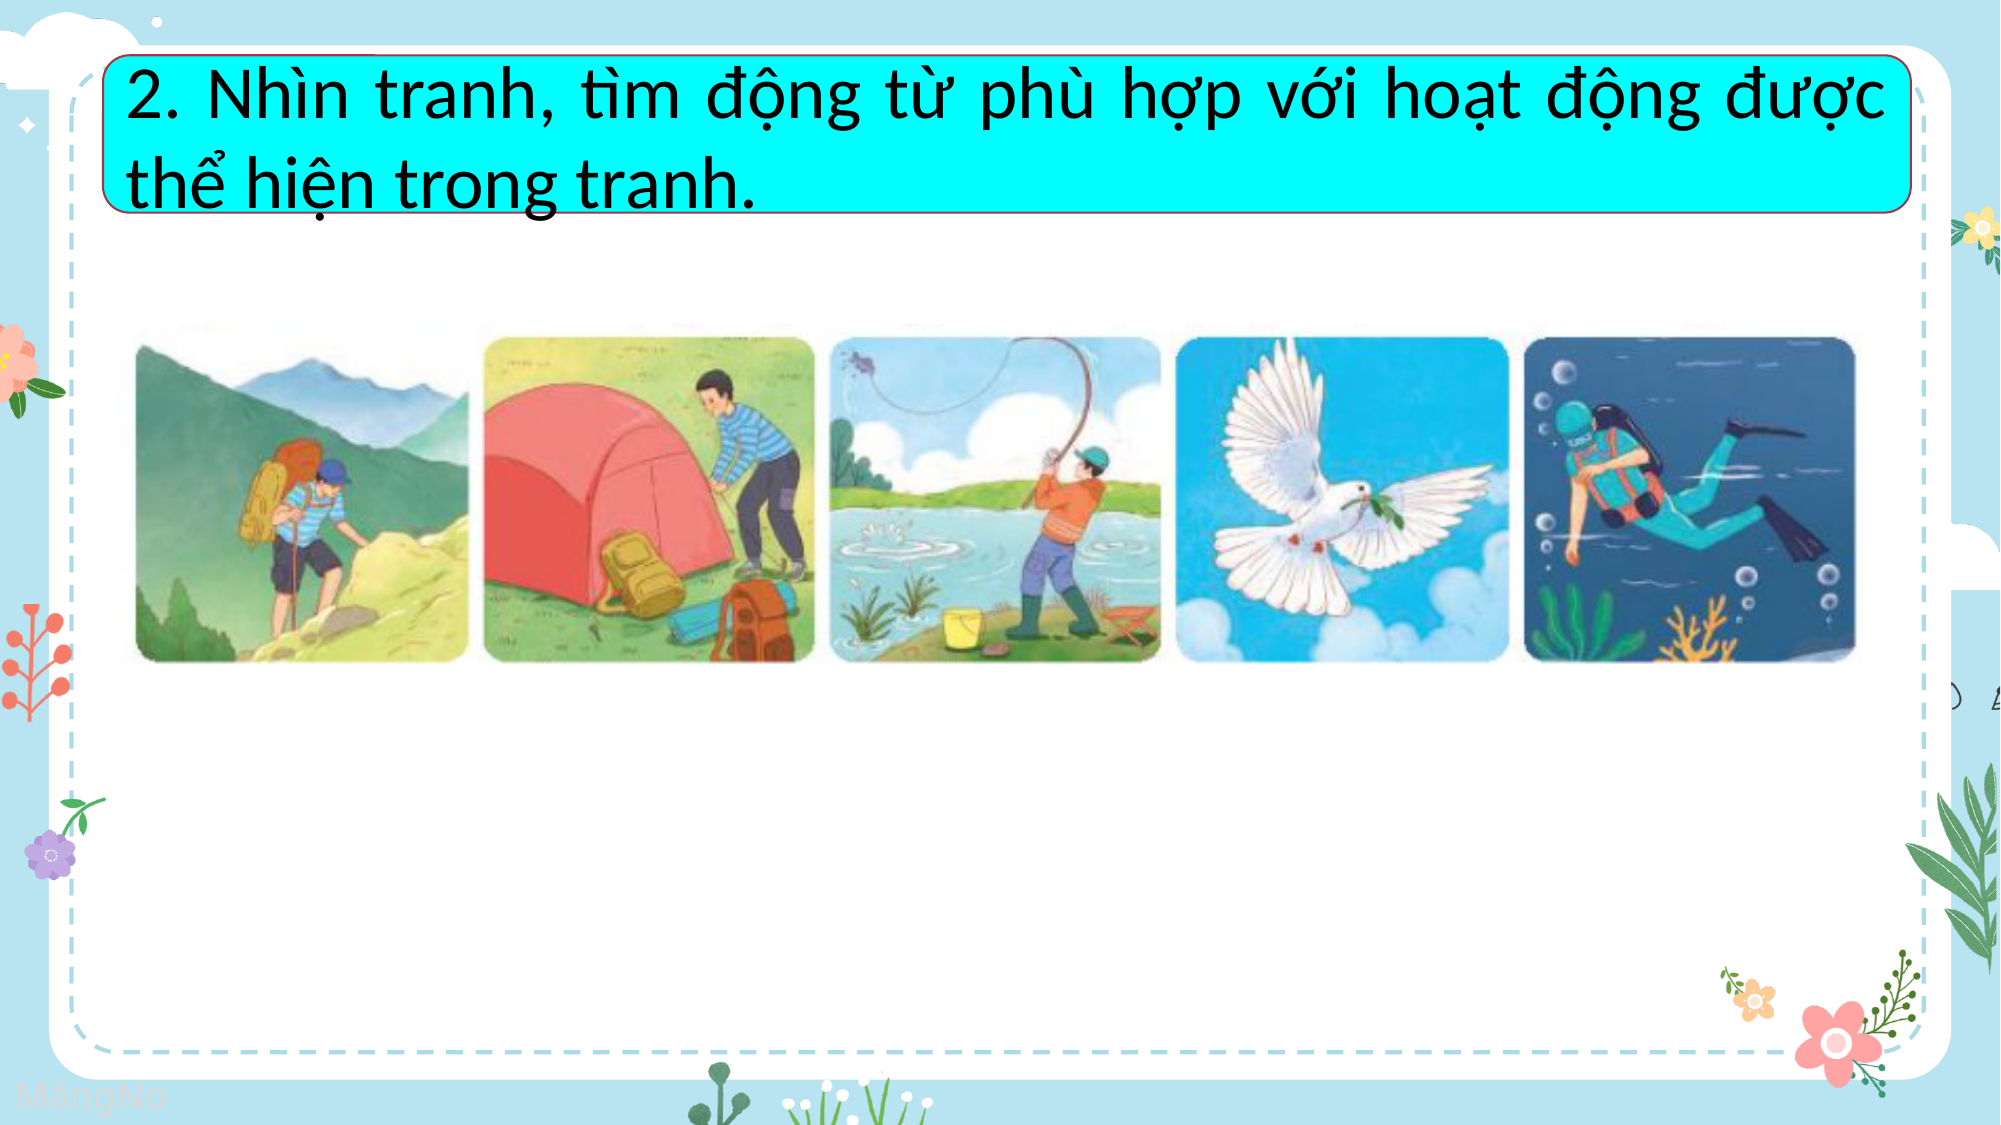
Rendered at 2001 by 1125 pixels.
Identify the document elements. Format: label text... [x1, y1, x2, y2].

picture [0, 68, 2001, 1125]
text_box 2. Nhìn tranh, tìm động từ phù hợp với hoạt động được thể hiện trong tranh. [101, 54, 1912, 214]
